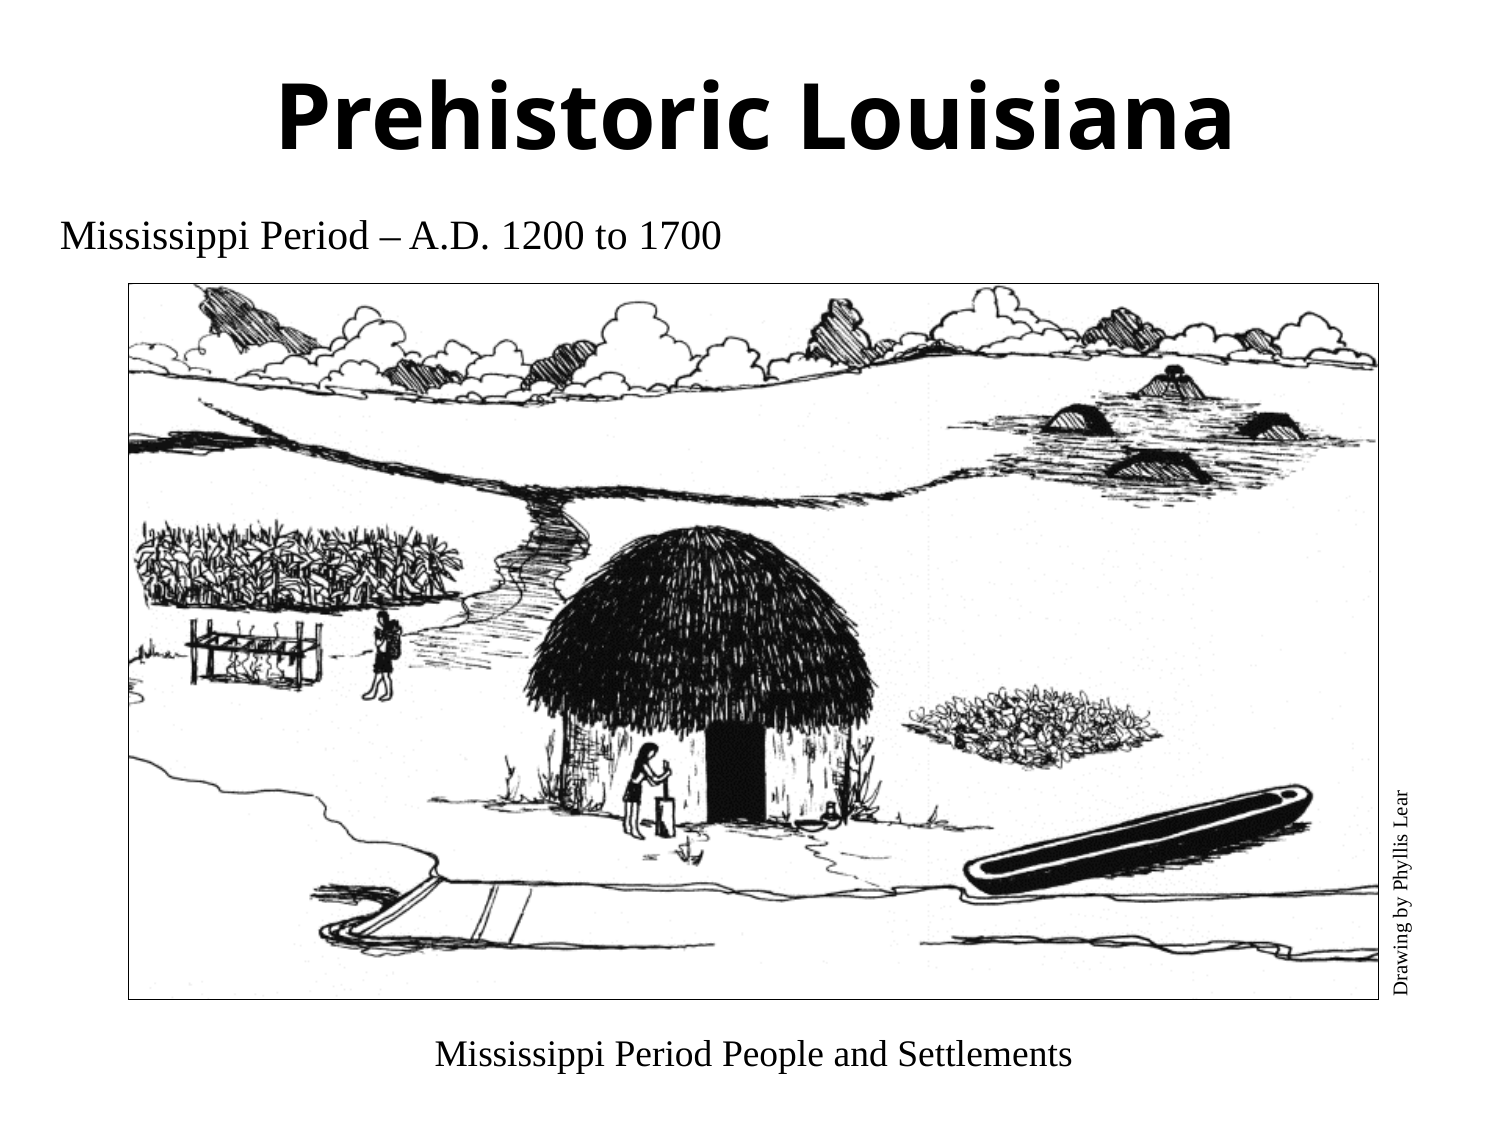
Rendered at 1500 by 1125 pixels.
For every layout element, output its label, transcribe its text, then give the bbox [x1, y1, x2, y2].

text_box Mississippi Period People and Settlements [199, 1021, 1308, 1082]
picture [128, 283, 1380, 1001]
text_box Mississippi Period – A.D. 1200 to 1700 [45, 200, 738, 265]
text_box Drawing by Phyllis Lear [1378, 775, 1419, 1012]
title Prehistoric Louisiana [50, 24, 1463, 200]
